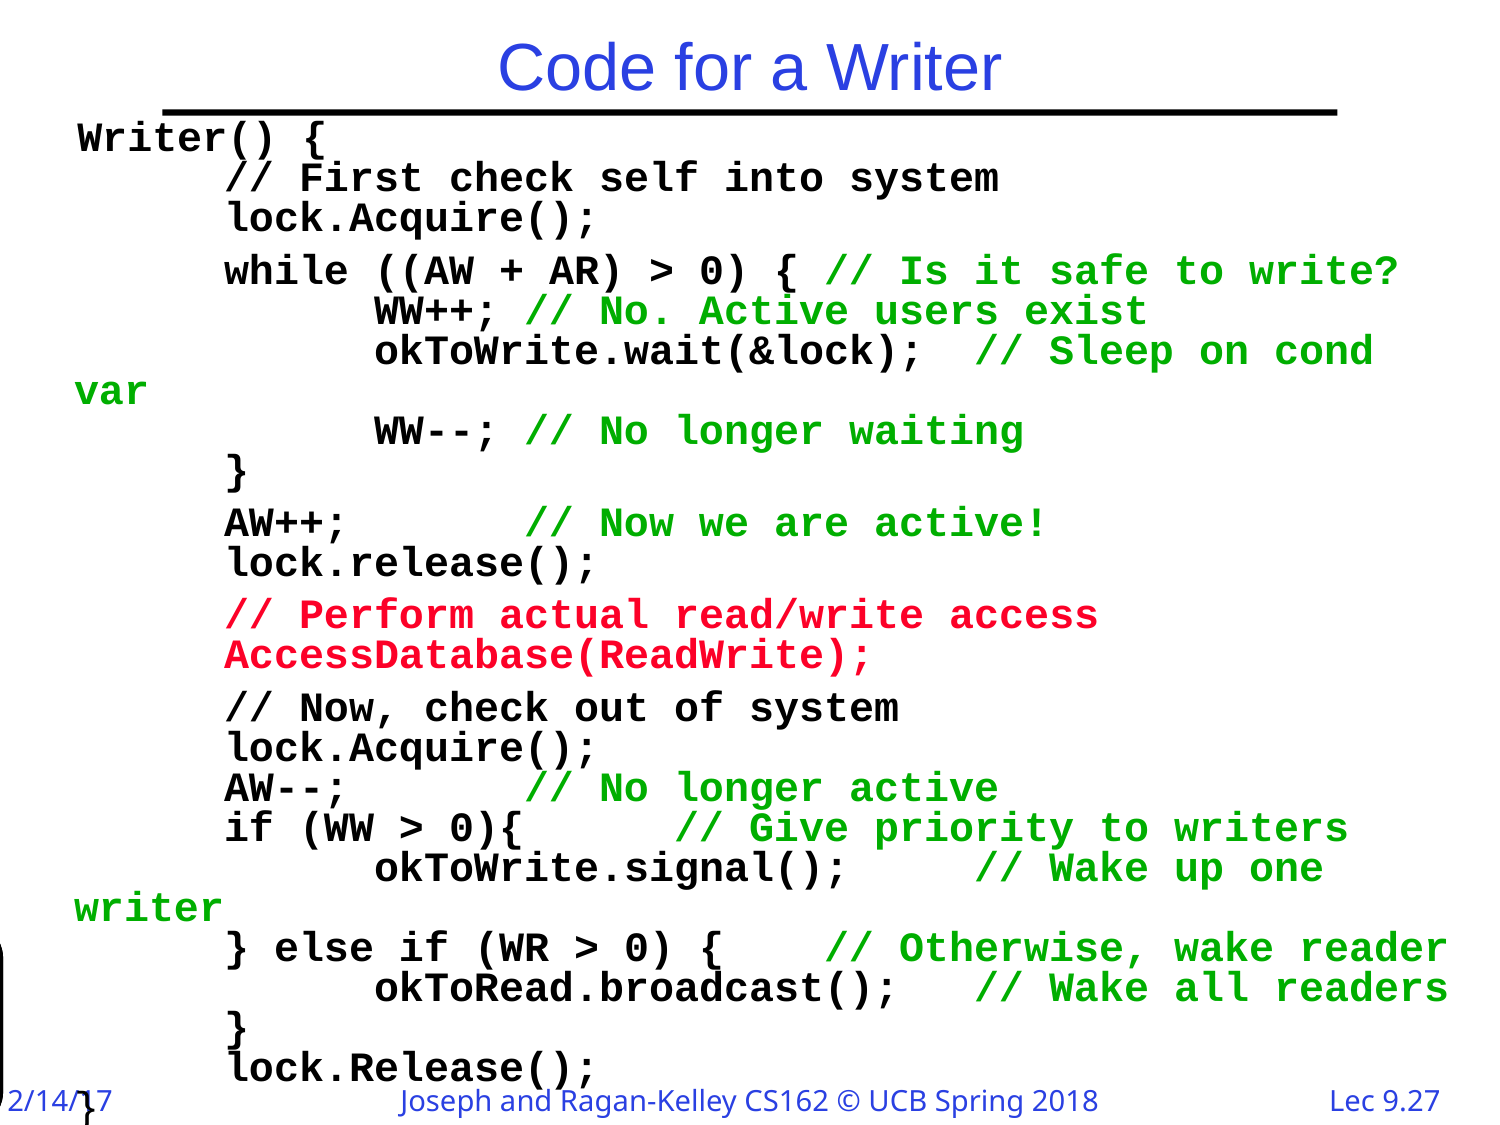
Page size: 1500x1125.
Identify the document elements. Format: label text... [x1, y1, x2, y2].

title Code for a Writer [162, 24, 1338, 113]
list Writer() { // First check self into system lock.Acquire(); while ((AW + AR) > 0) { // Is it safe to write? WW++; // No. Active users exist okToWrite.wait(&lock); // Sleep on cond var WW--; // No longer waiting } AW++; // Now we are active! lock.release(); // Perform actual read/write access AccessDatabase(ReadWrite); // Now, check out of system lock.Acquire(); AW--; // No longer active if (WW > 0){ // Give priority to writers okToWrite.signal(); // Wake up one writer } else if (WR > 0) { // Otherwise, wake reader okToRead.broadcast(); // Wake all readers } lock.Release(); } [12, 112, 1475, 1088]
